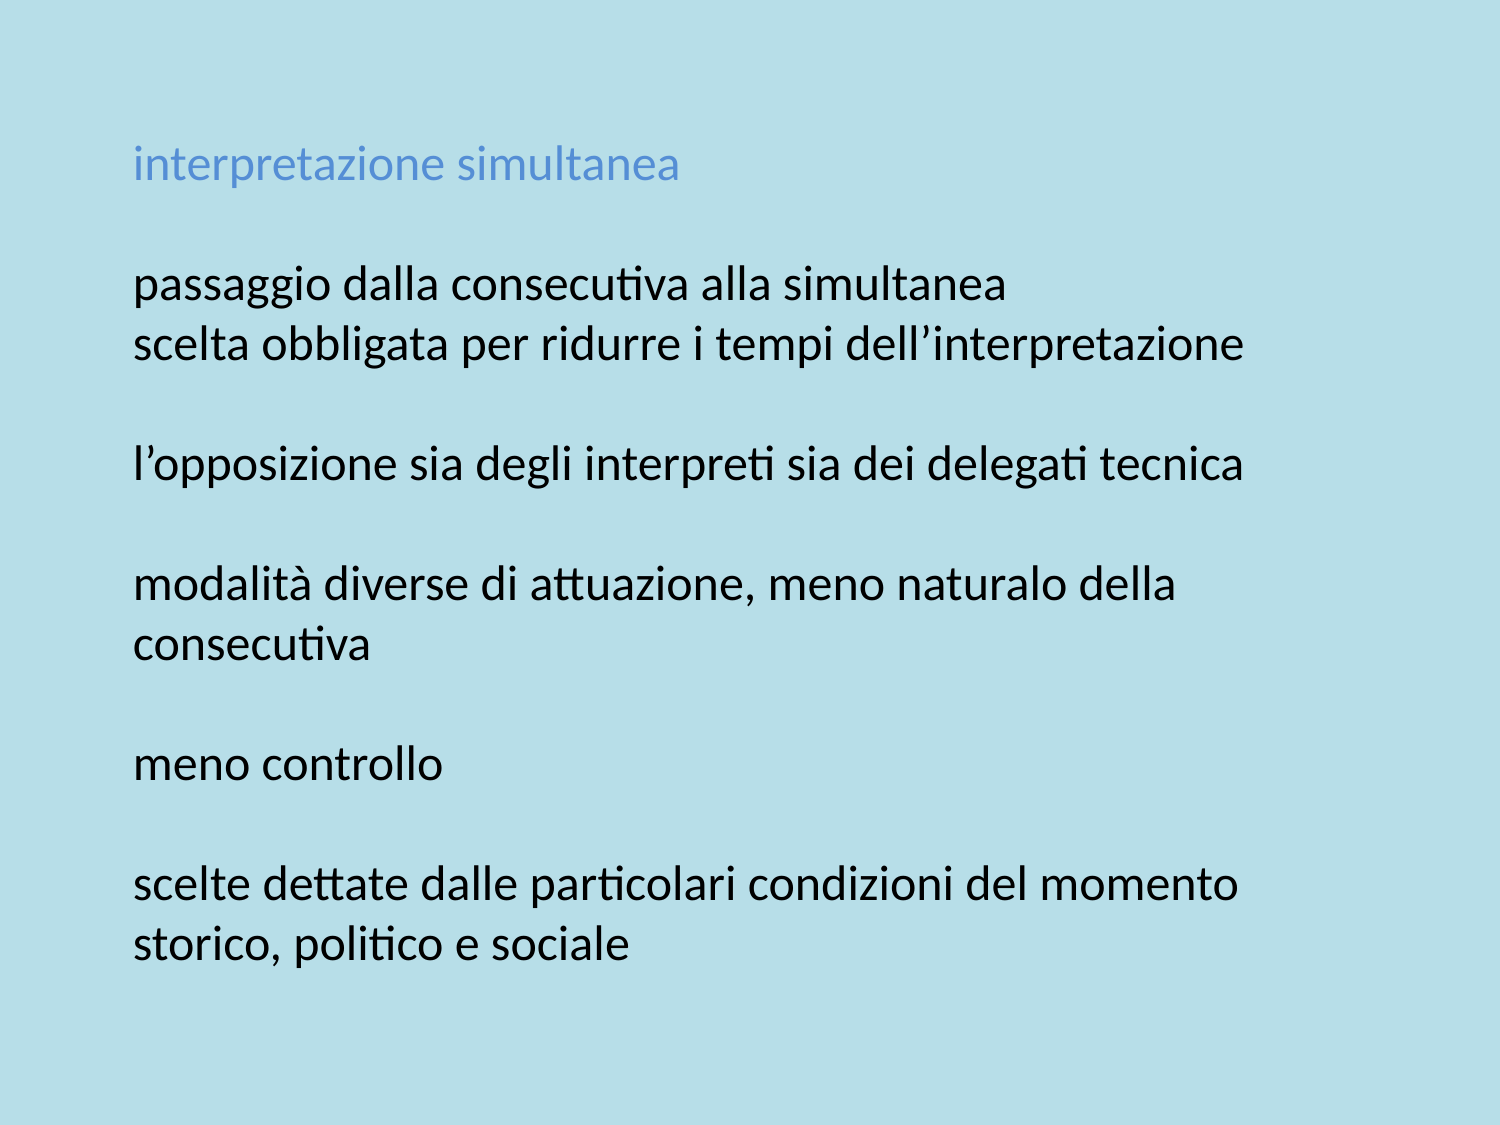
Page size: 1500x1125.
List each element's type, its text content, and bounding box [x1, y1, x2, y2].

text_box interpretazione simultanea passaggio dalla consecutiva alla simultanea scelta obbligata per ridurre i tempi dell’interpretazione l’opposizione sia degli interpreti sia dei delegati tecnica modalità diverse di attuazione, meno naturalo della consecutiva meno controllo scelte dettate dalle particolari condizioni del momento storico, politico e sociale [118, 123, 1365, 978]
